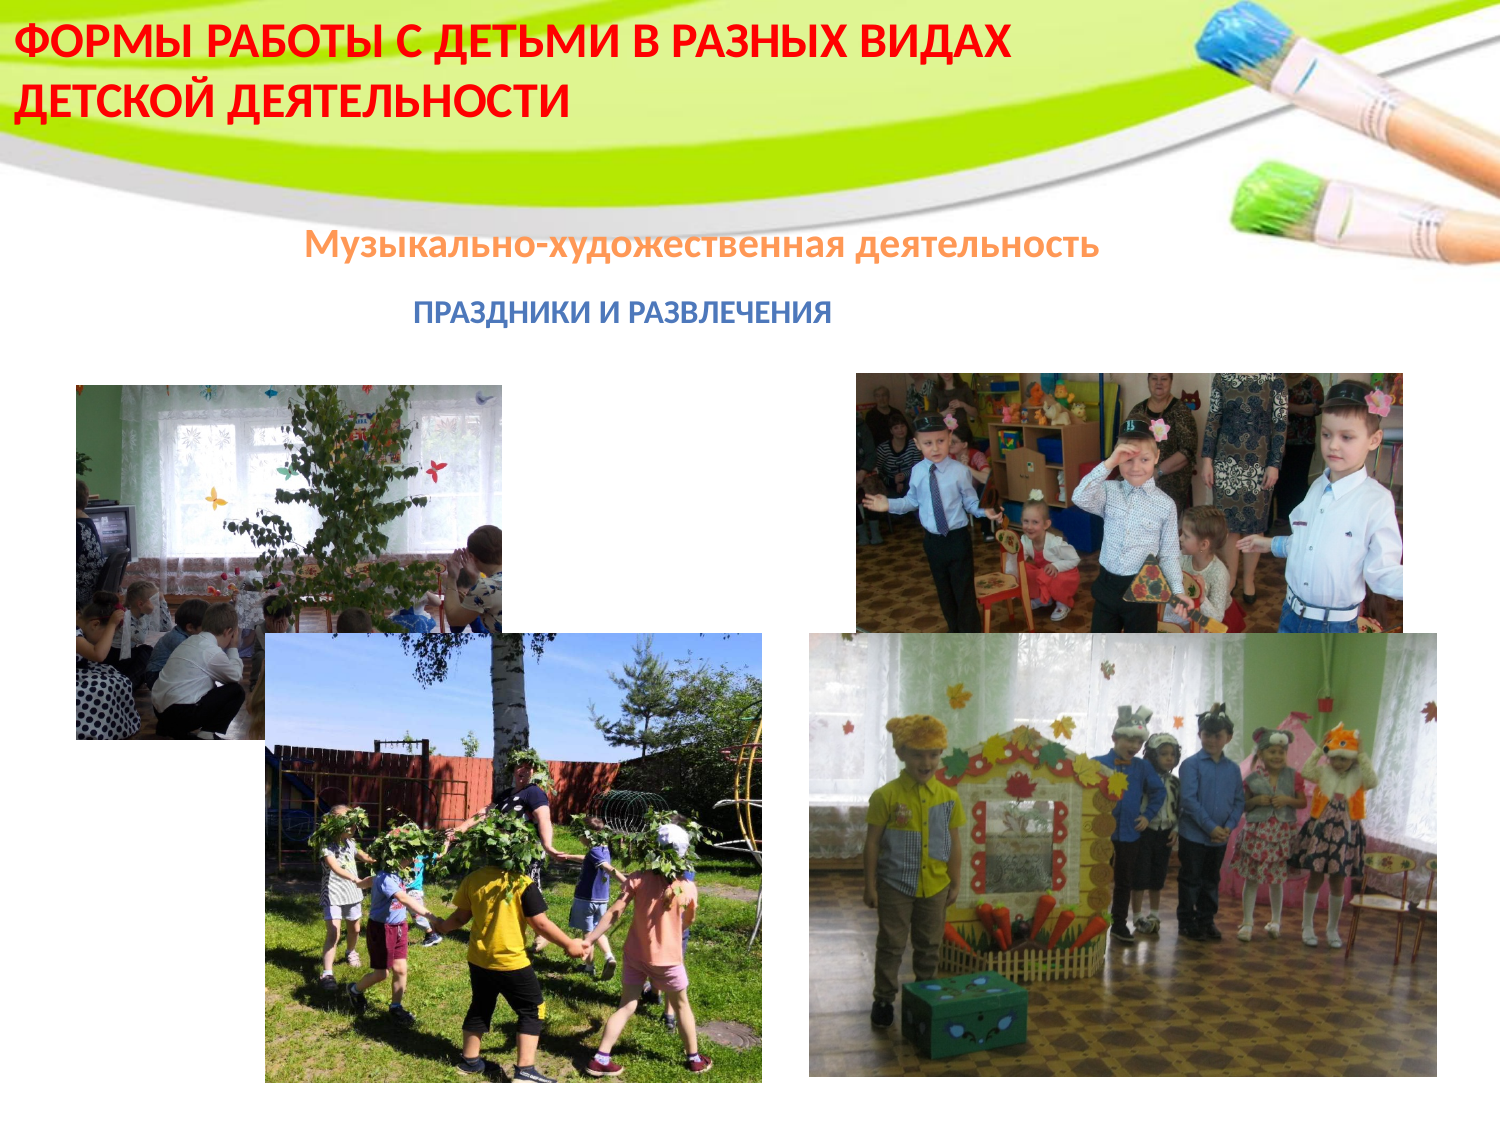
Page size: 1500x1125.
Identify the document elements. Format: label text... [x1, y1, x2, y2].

text_box ФОРМЫ РАБОТЫ С ДЕТЬМИ В РАЗНЫХ ВИДАХ ДЕТСКОЙ ДЕЯТЕЛЬНОСТИ [0, 0, 1219, 135]
text_box Музыкально-художественная деятельность [289, 208, 1219, 273]
picture [0, 0, 1500, 1125]
text_box Праздники и развлечения [398, 282, 916, 338]
